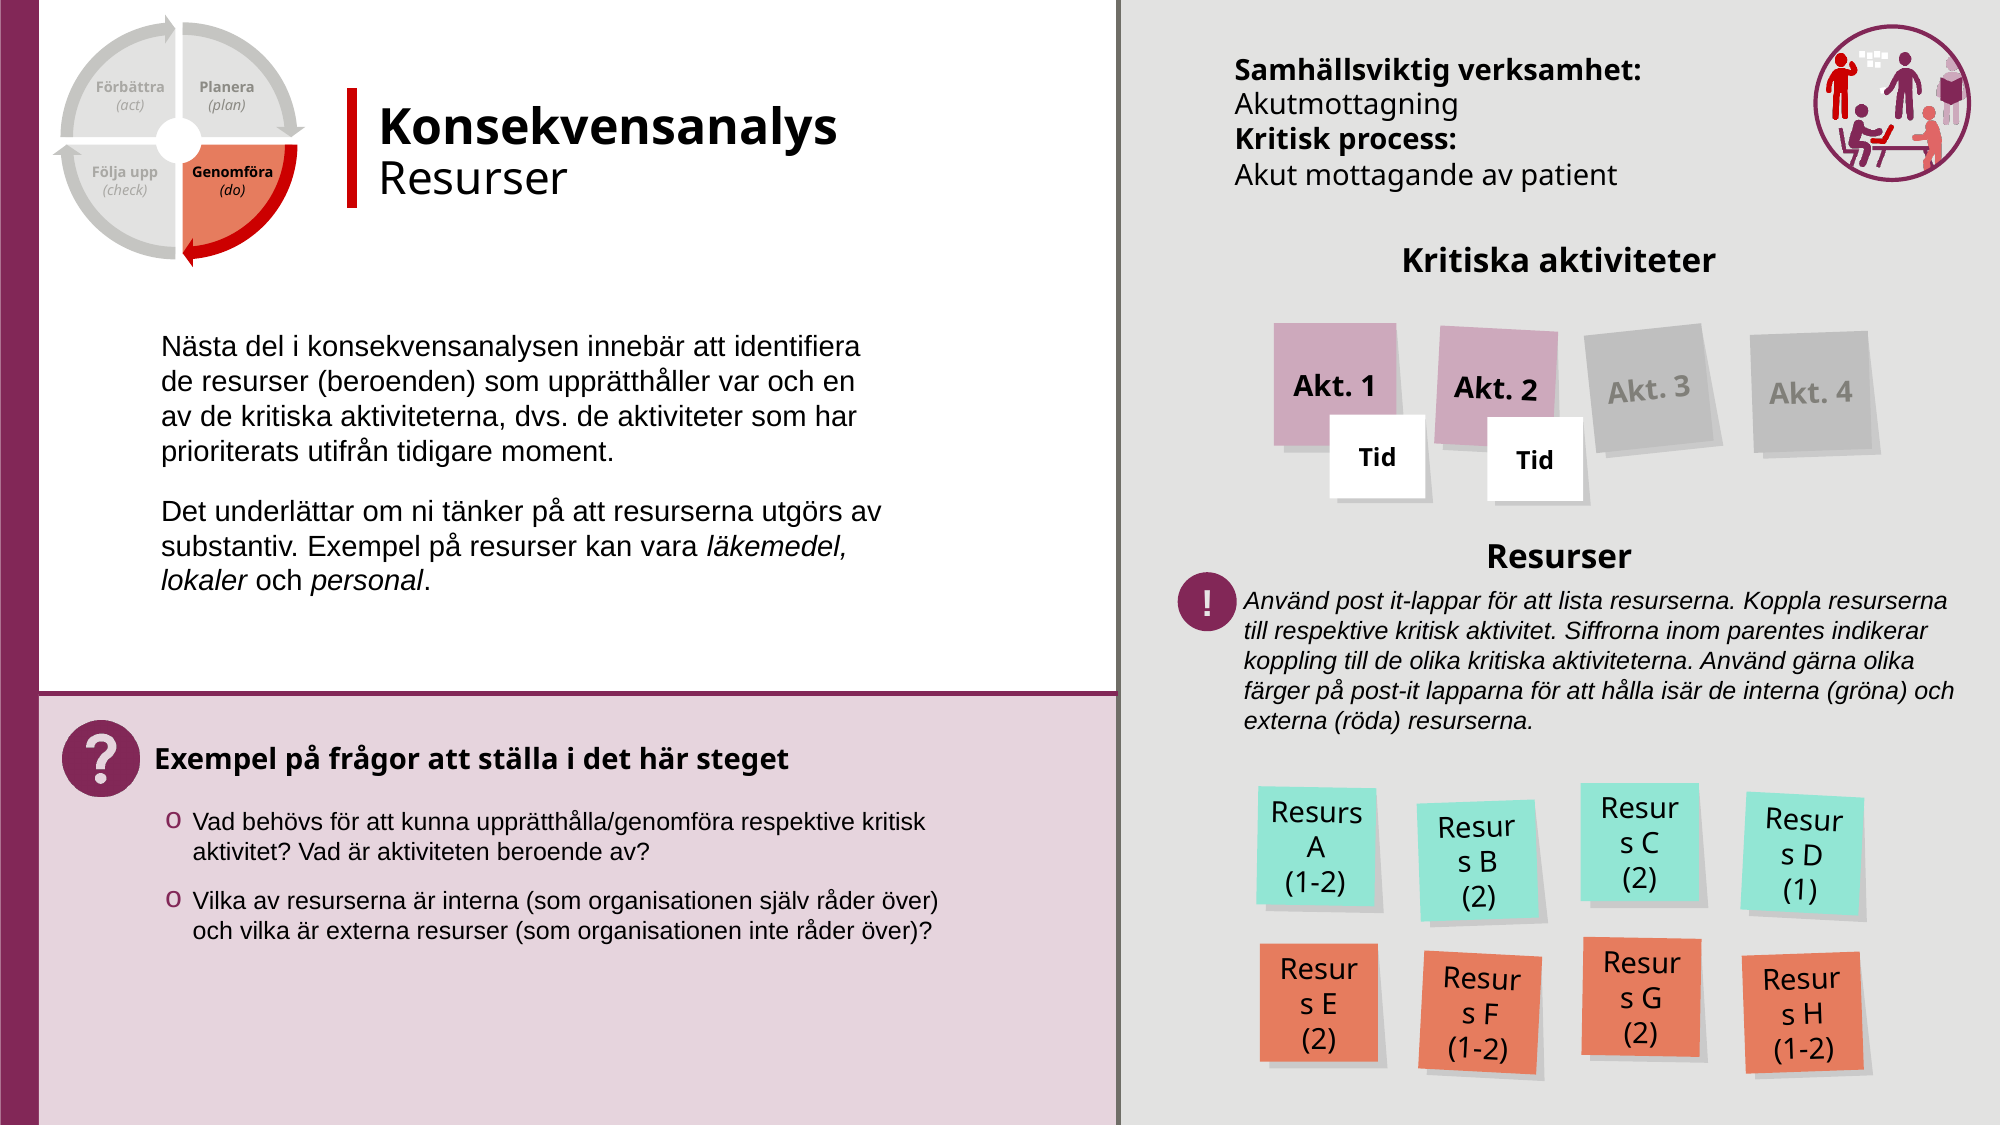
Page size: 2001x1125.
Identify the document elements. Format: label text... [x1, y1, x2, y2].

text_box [1259, 943, 1388, 1069]
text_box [1418, 801, 1547, 926]
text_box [1257, 787, 1385, 913]
text_box Vad behövs för att kunna upprätthålla/genomföra respektive kritisk aktivitet? Vad är aktiviteten beroende av? Vilka av resurserna är interna (som organisationen själv råder över) och vilka är externa resurser (som organisationen inte råder över)? [149, 798, 972, 952]
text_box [1589, 328, 1718, 453]
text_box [1437, 328, 1564, 454]
text_box Exempel på frågor att ställa i det här steget [140, 733, 805, 783]
text_box Använd post it-lappar för att lista resurserna. Koppla resurserna till respektive kritisk aktivitet. Siffrorna inom parentes indikerar koppling till de olika kritiska aktiviteterna. Använd gärna olika färger på post-it lapparna för att hålla isär de interna (gröna) och externa (röda) resurserna. [1228, 577, 1976, 743]
text_box ! [1176, 571, 1238, 633]
text_box Resurser [1228, 528, 1890, 577]
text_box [1273, 323, 1407, 453]
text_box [1582, 937, 1710, 1062]
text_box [1743, 794, 1871, 920]
text_box [38, 694, 1116, 1125]
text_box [1751, 332, 1880, 457]
text_box Nästa del i konsekvensanalysen innebär att identifiera de resurser (beroenden) som upprätthåller var och en av de kritiska aktiviteterna, dvs. de aktiviteter som har prioriterats utifrån tidigare moment. Det underlättar om ni tänker på att resurserna utgörs av substantiv. Exempel på resurser kan vara läkemedel, lokaler och personal. [146, 319, 902, 605]
title Konsekvensanalys Resurser [363, 93, 999, 297]
picture [62, 720, 140, 797]
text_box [1329, 414, 1434, 504]
picture [1815, 26, 1969, 180]
text_box [1121, 0, 2000, 1125]
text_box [52, 14, 306, 268]
text_box Samhällsviktig verksamhet: Akutmottagning Kritisk process: Akut mottagande av patient [1219, 43, 1816, 199]
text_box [1743, 953, 1872, 1078]
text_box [1580, 783, 1709, 909]
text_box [1421, 953, 1548, 1079]
text_box Kritiska aktiviteter [1228, 231, 1890, 287]
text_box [1487, 417, 1591, 506]
